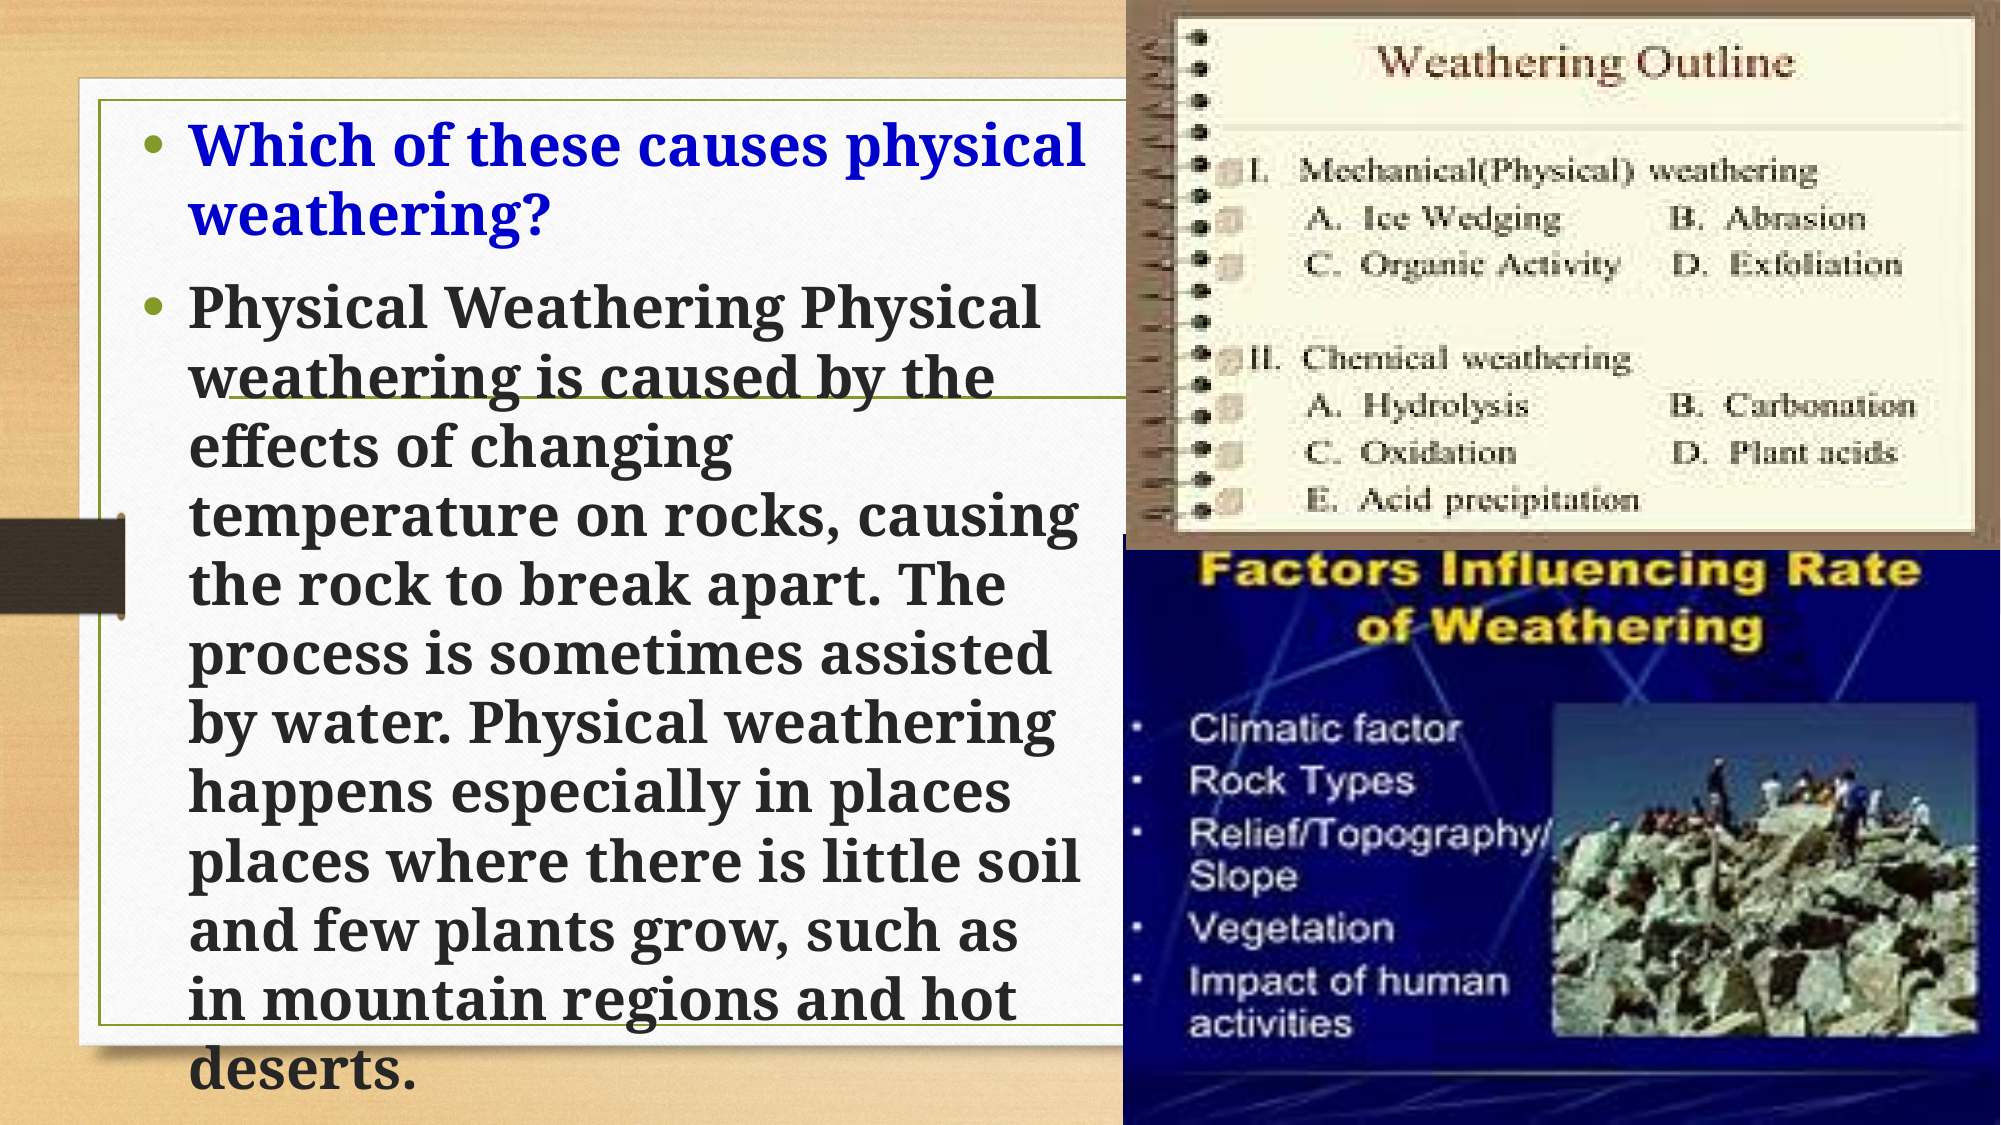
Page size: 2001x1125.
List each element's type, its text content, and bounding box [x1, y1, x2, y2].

picture [0, 0, 2001, 1125]
list Which of these causes physical weathering? Physical Weathering Physical weathering is caused by the effects of changing temperature on rocks, causing the rock to break apart. The process is sometimes assisted by water. Physical weathering happens especially in places places where there is little soil and few plants grow, such as in mountain regions and hot deserts. [126, 101, 1103, 1125]
